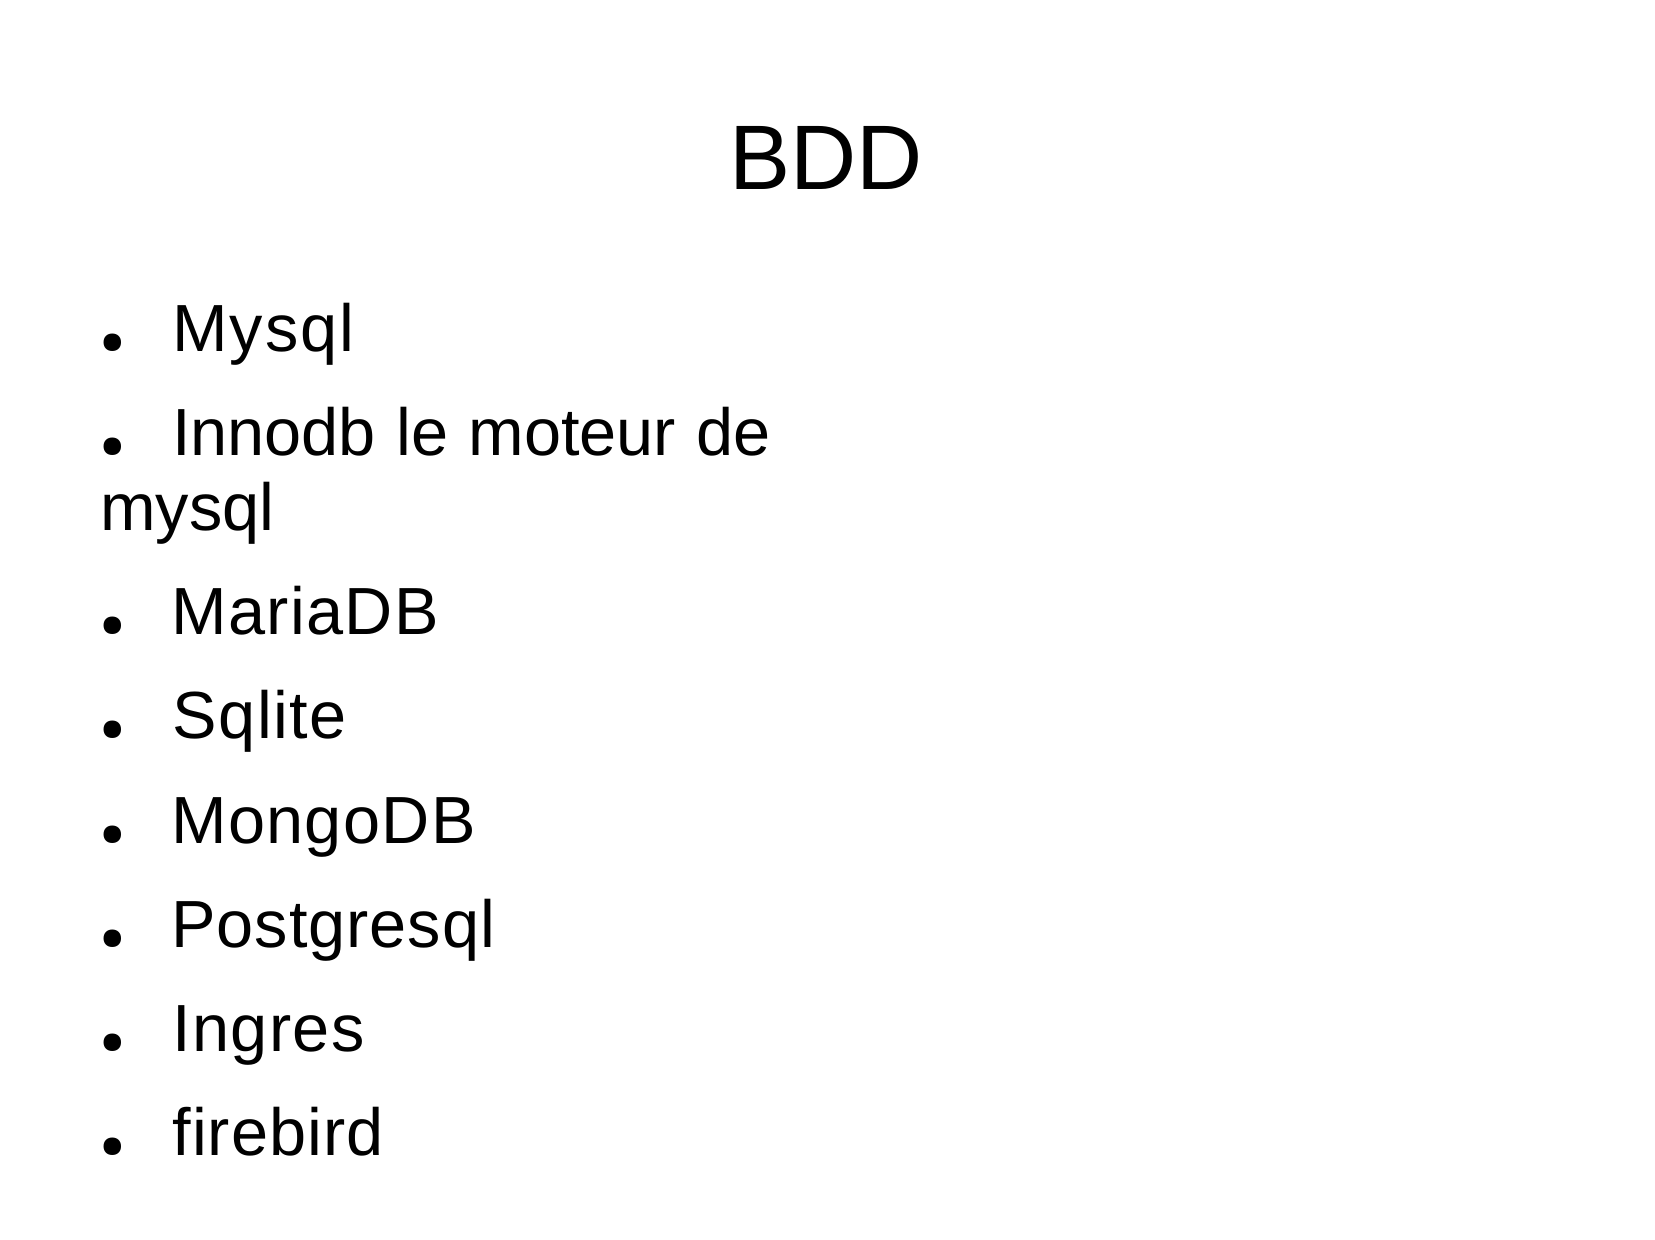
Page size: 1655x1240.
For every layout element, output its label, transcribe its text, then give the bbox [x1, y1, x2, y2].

text_box BDD [729, 97, 945, 208]
text_box ● Mysql ● Innodb le moteur de mysql ● MariaDB ● Sqlite ● MongoDB ● Postgresql ● Ingres ● firebird [100, 290, 940, 1169]
